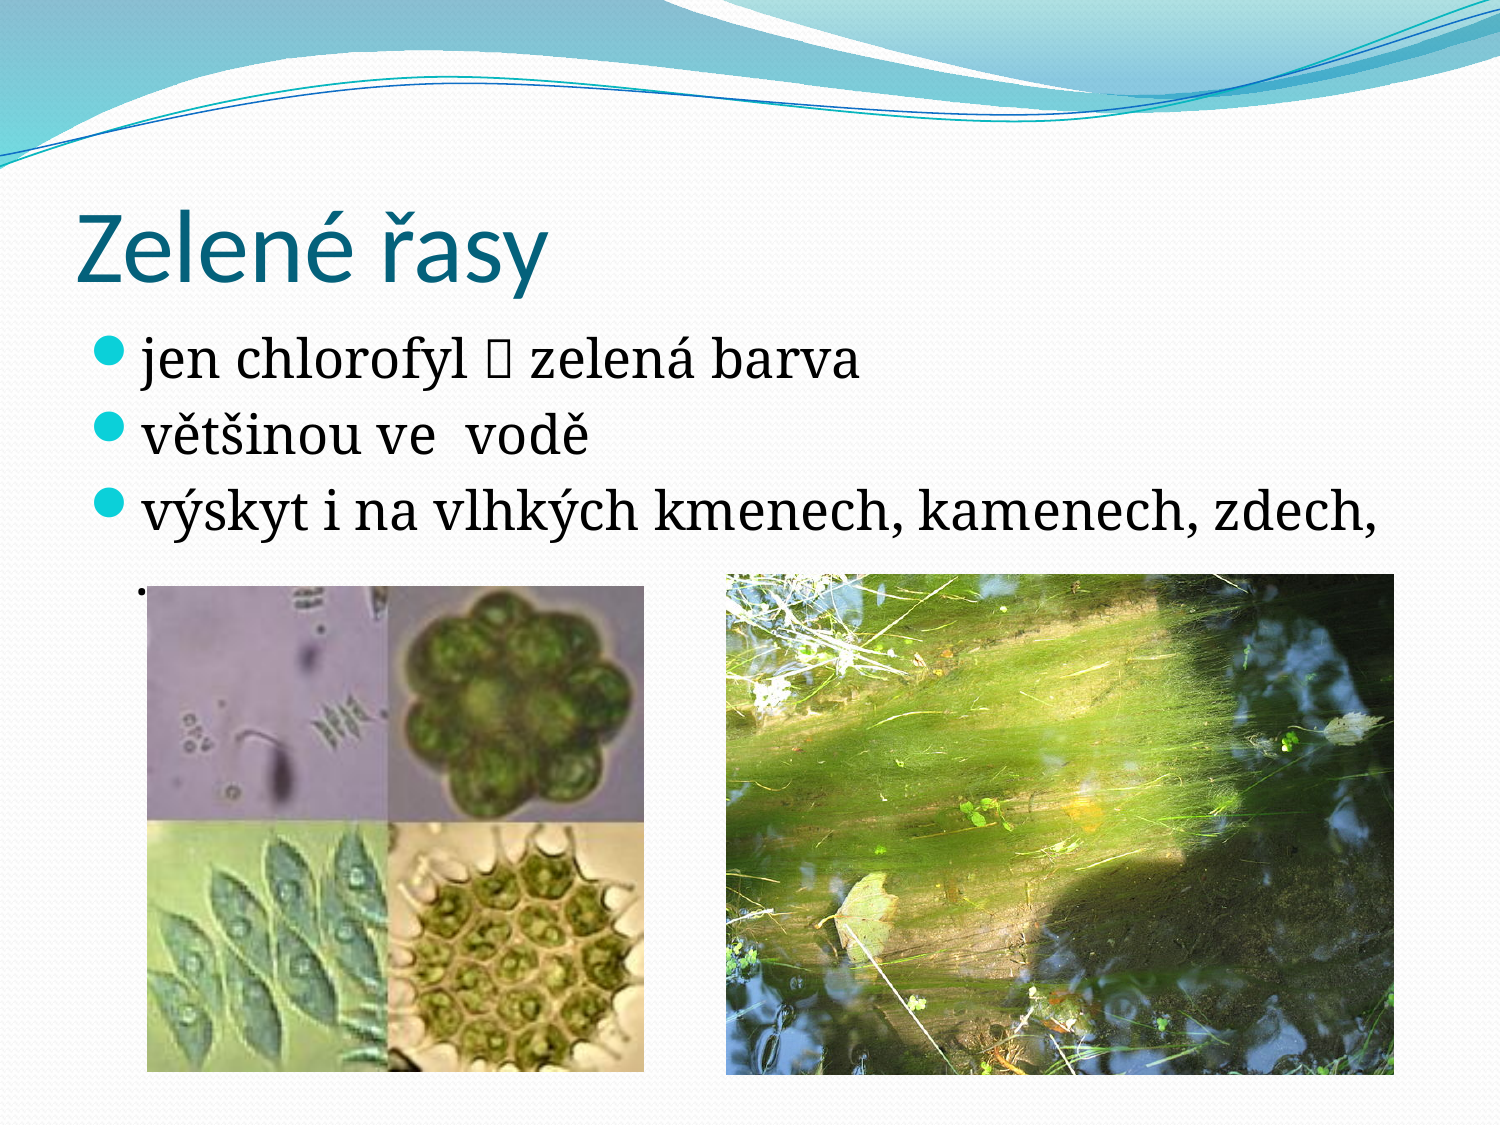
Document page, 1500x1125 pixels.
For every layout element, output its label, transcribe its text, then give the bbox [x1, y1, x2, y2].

list jen chlorofyl  zelená barva většinou ve vodě výskyt i na vlhkých kmenech, kamenech, zdech, … [75, 317, 1425, 1038]
title Zelené řasy [75, 115, 1425, 303]
picture [147, 585, 644, 1073]
picture [726, 573, 1394, 1075]
